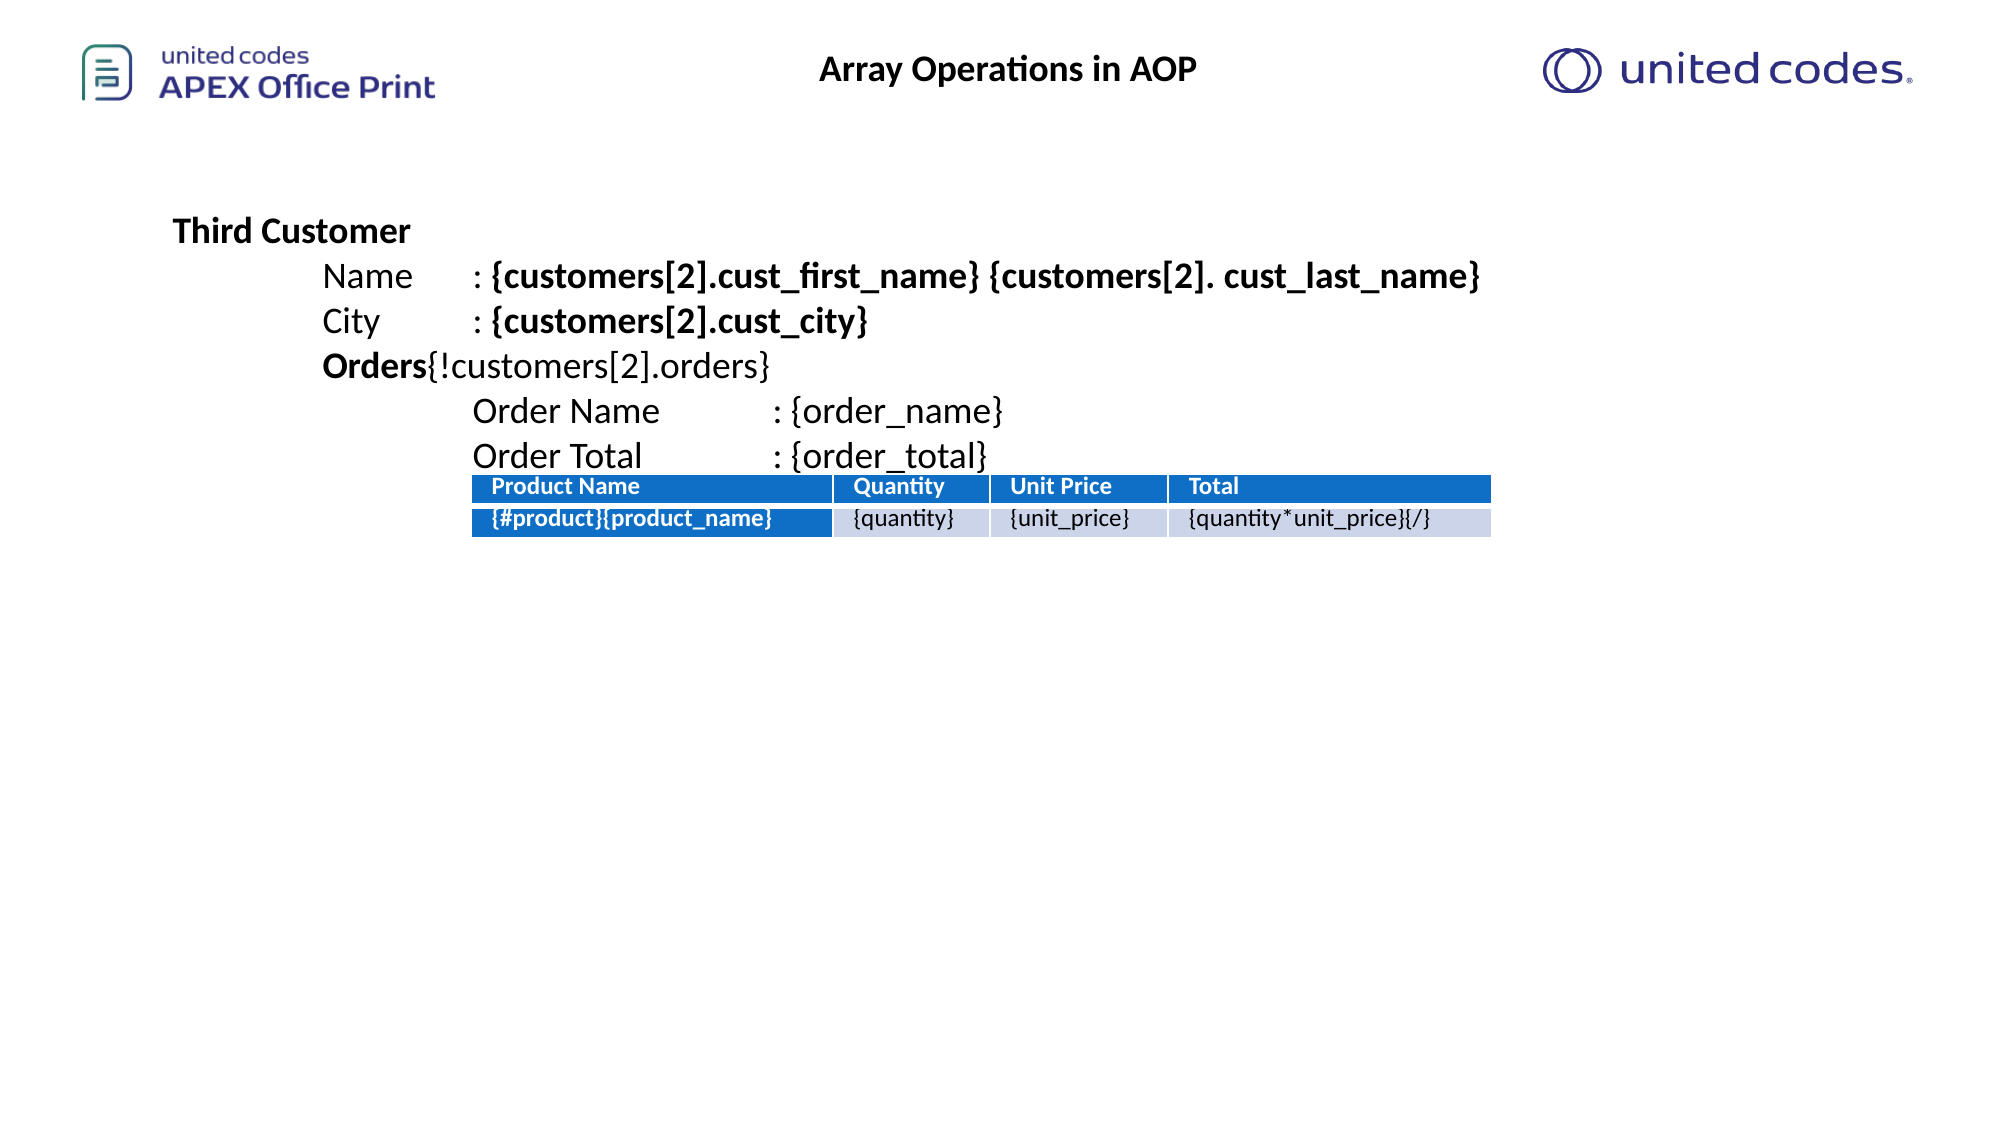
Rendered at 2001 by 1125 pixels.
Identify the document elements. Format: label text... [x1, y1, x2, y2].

table_cell {quantity} [834, 509, 989, 537]
table_cell {#product}{product_name} [472, 509, 832, 537]
table_header Total [1169, 475, 1491, 503]
table_cell {unit_price} [991, 509, 1167, 537]
text_box Array Operations in AOP [804, 36, 1213, 97]
picture [1540, 48, 1914, 93]
table_header Unit Price [991, 475, 1167, 503]
table_cell {quantity*unit_price}{/} [1169, 509, 1491, 537]
picture [82, 44, 436, 101]
table_header Product Name [472, 475, 832, 503]
text_box Third Customer Name : {customers[2].cust_first_name} {customers[2]. cust_last_name} City : {customers[2].cust_city} Orders{!customers[2].orders} Order Name : {order_name} Order Total : {order_total} [157, 198, 1869, 664]
table_header Quantity [834, 475, 989, 503]
